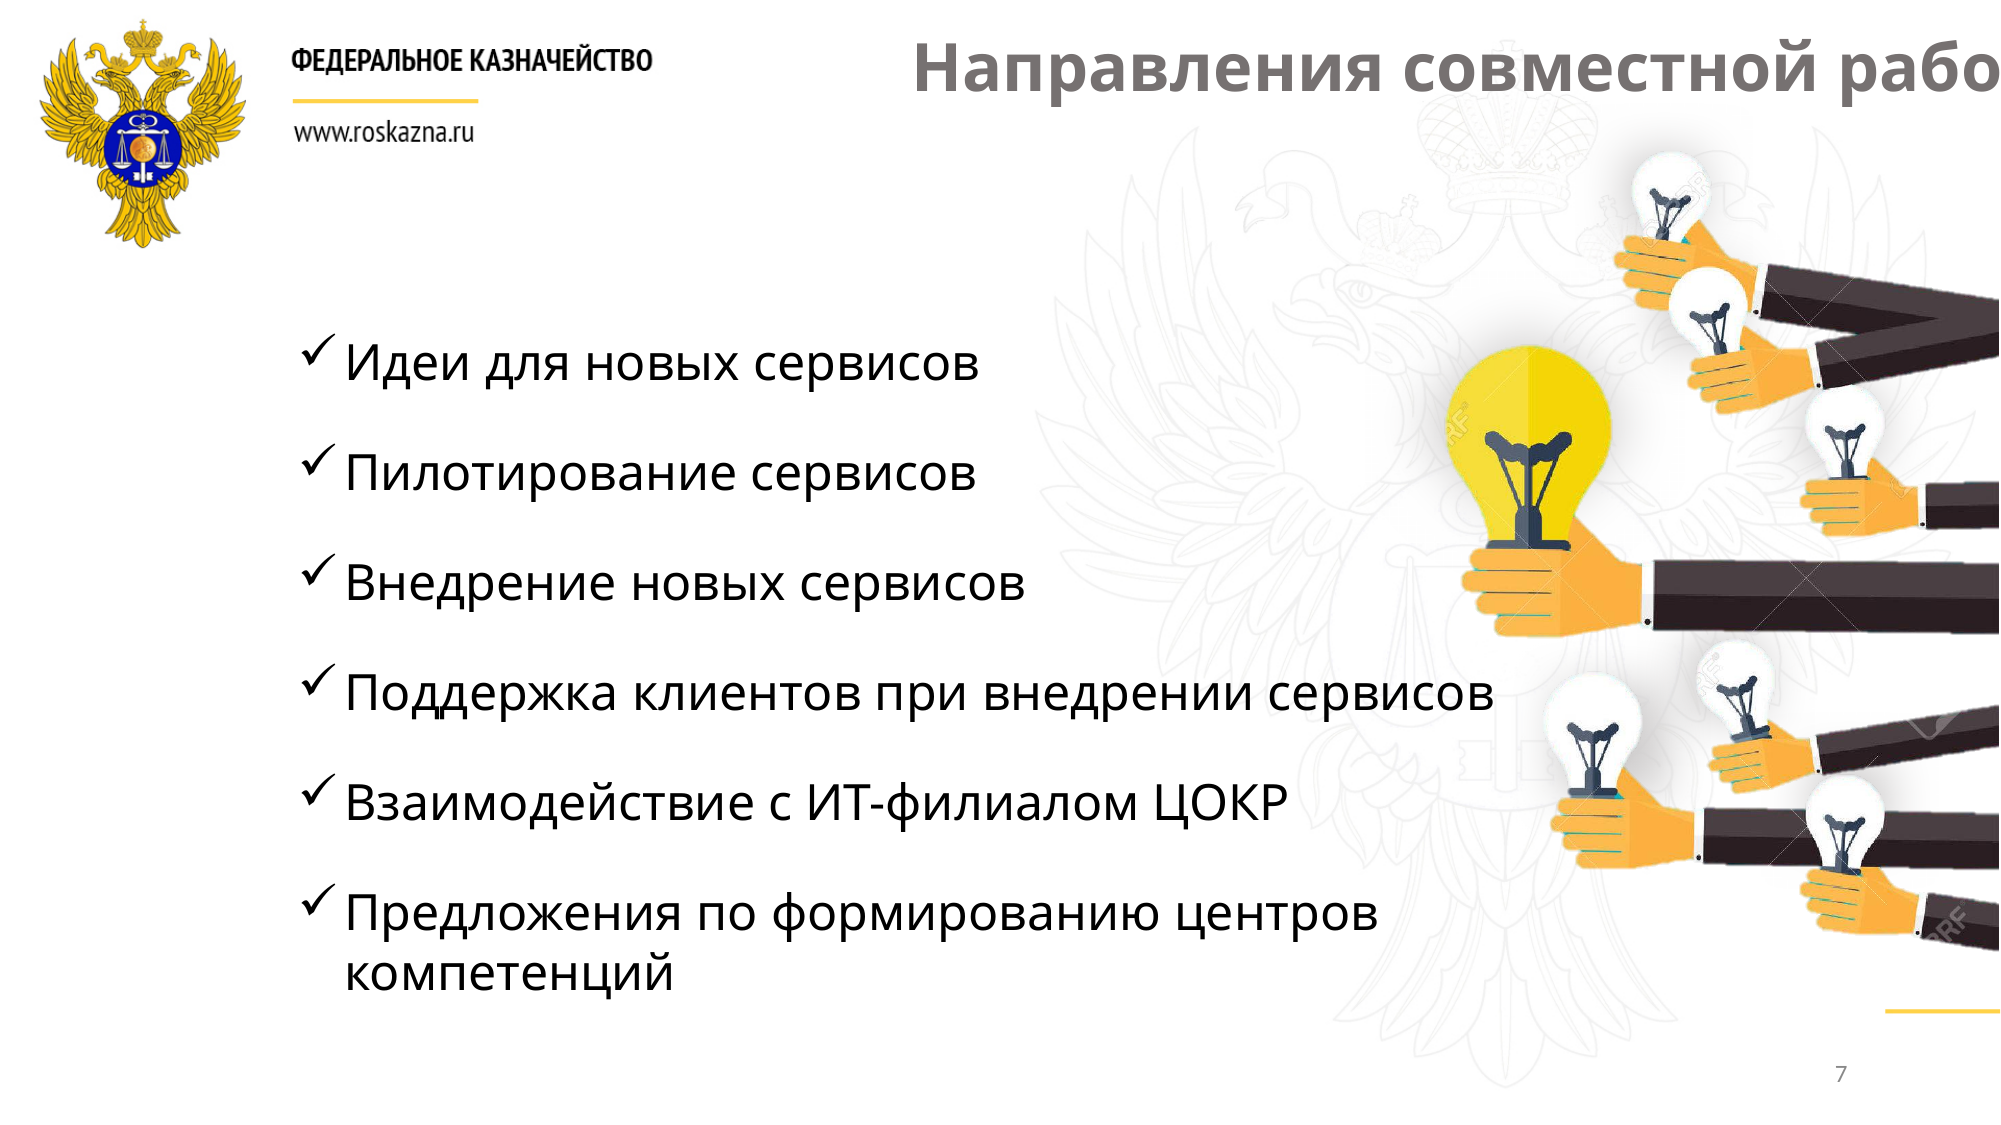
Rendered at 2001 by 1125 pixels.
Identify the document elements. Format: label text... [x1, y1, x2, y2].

text_box Направления совместной работы [896, 17, 2000, 113]
slide_number 7 [1412, 1042, 1863, 1103]
text_box Идеи для новых сервисов Пилотирование сервисов Внедрение новых сервисов Поддержка клиентов при внедрении сервисов Взаимодействие с ИТ-филиалом ЦОКР Предложения по формированию центров компетенций [282, 323, 1112, 1008]
picture [0, 0, 2001, 1125]
